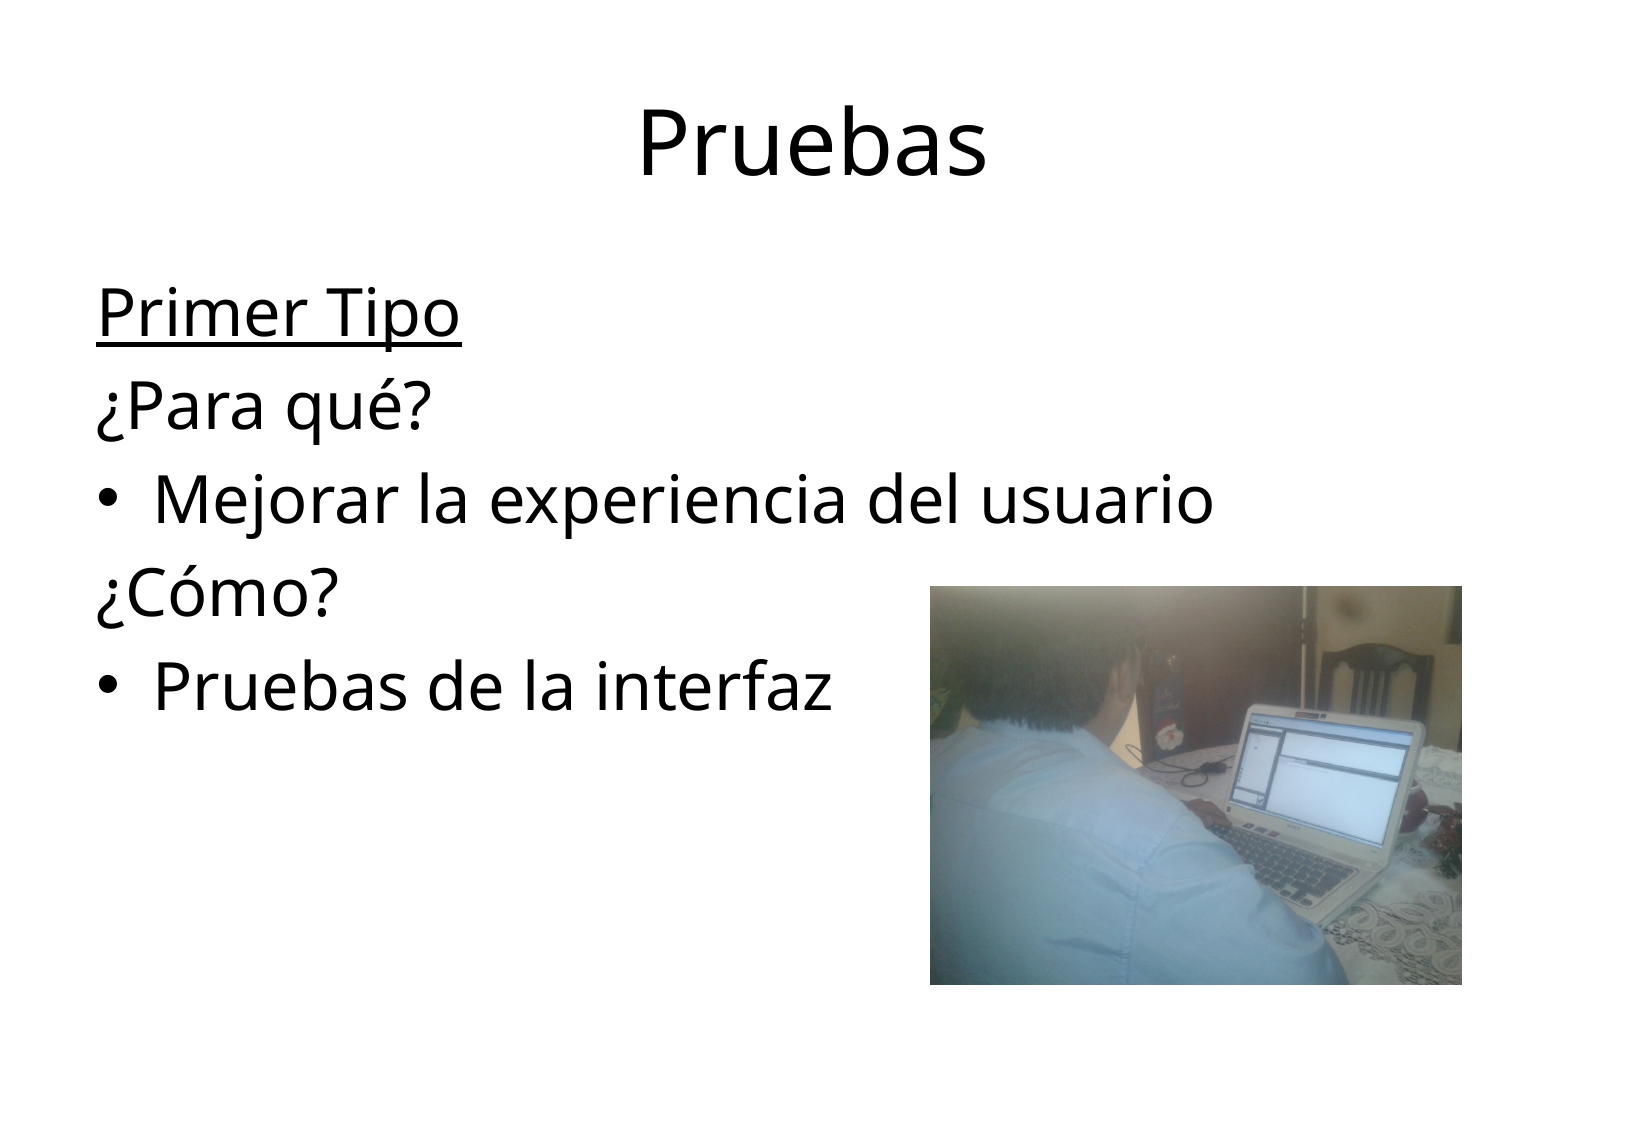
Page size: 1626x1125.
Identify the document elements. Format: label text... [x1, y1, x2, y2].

title Pruebas [81, 45, 1544, 233]
list Primer Tipo ¿Para qué? Mejorar la experiencia del usuario ¿Cómo? Pruebas de la interfaz [81, 262, 1544, 1005]
picture [930, 585, 1462, 985]
